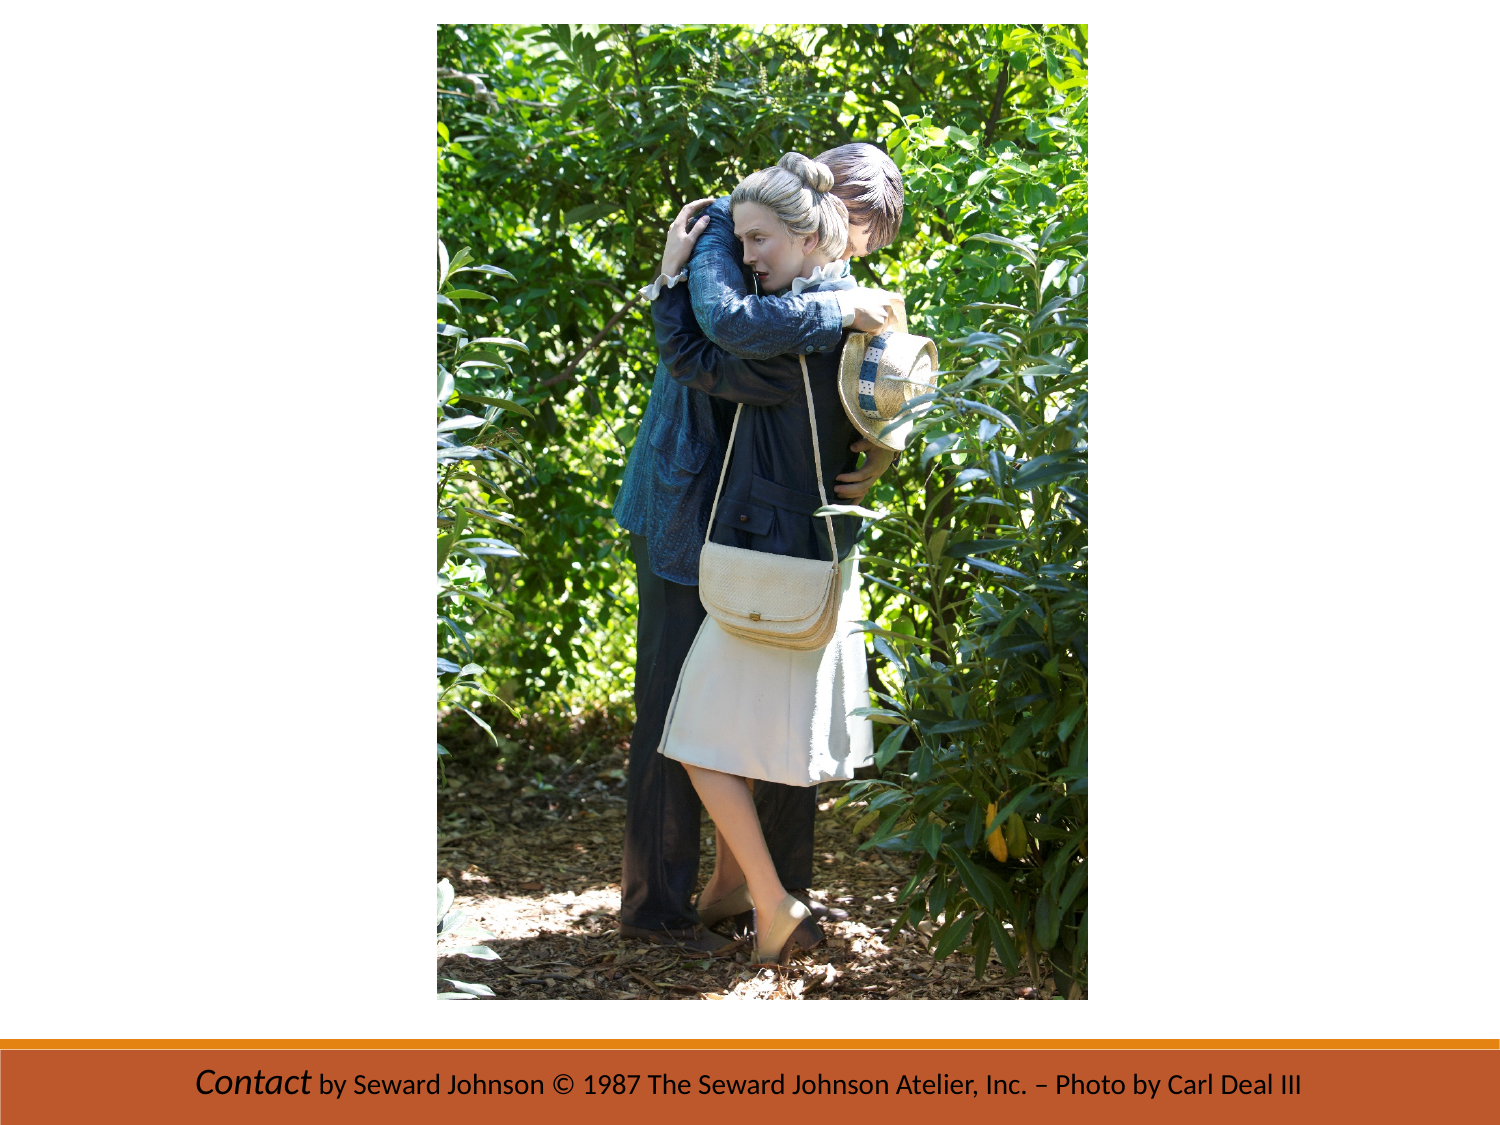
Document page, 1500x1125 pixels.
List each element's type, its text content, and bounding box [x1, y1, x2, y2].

picture [436, 24, 1088, 1001]
text_box Contact by Seward Johnson © 1987 The Seward Johnson Atelier, Inc. – Photo by Carl Deal III [30, 1049, 1468, 1110]
